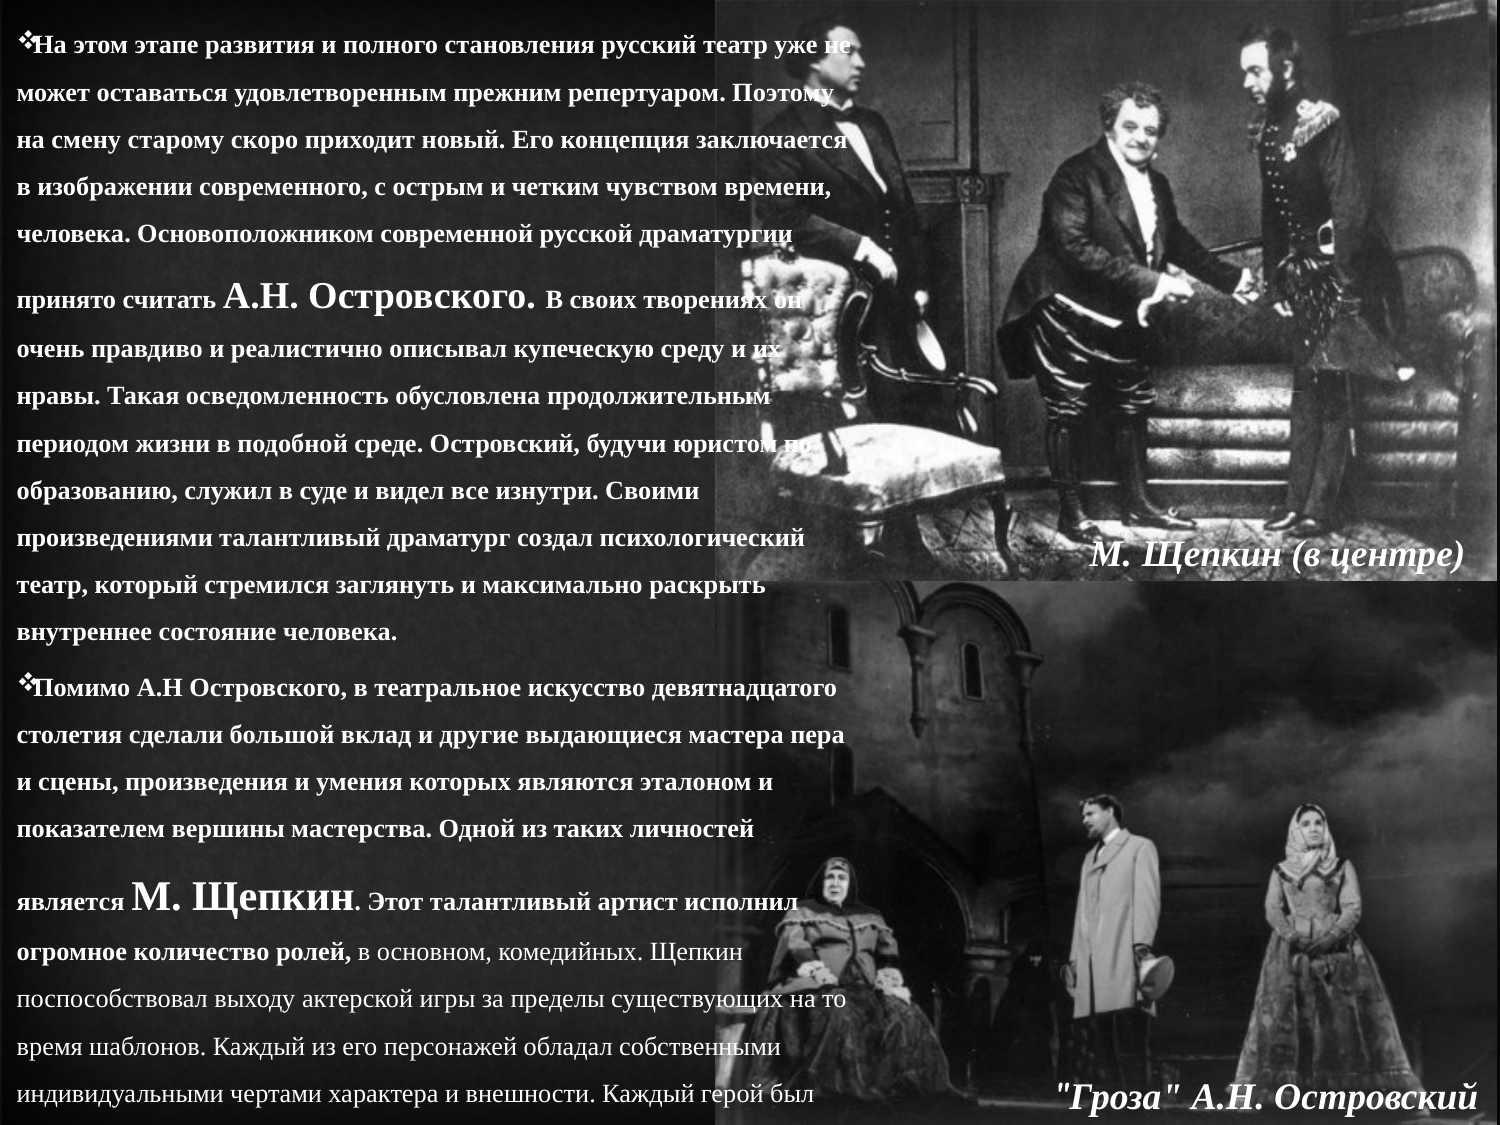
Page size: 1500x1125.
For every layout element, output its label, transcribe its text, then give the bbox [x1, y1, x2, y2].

list На этом этапе развития и полного становления русский театр уже не может оставаться удовлетворенным прежним репертуаром. Поэтому на смену старому скоро приходит новый. Его концепция заключается в изображении современного, с острым и четким чувством времени, человека. Основоположником современной русской драматургии принято считать А.Н. Островского. В своих творениях он очень правдиво и реалистично описывал купеческую среду и их нравы. Такая осведомленность обусловлена продолжительным периодом жизни в подобной среде. Островский, будучи юристом по образованию, служил в суде и видел все изнутри. Своими произведениями талантливый драматург создал психологический театр, который стремился заглянуть и максимально раскрыть внутреннее состояние человека. Помимо А.Н Островского, в театральное искусство девятнадцатого столетия сделали большой вклад и другие выдающиеся мастера пера и сцены, произведения и умения которых являются эталоном и показателем вершины мастерства. Одной из таких личностей является М. Щепкин. Этот талантливый артист исполнил огромное количество ролей, в основном, комедийных. Щепкин поспособствовал выходу актерской игры за пределы существующих на то время шаблонов. Каждый из его персонажей обладал собственными индивидуальными чертами характера и внешности. Каждый герой был личностью. [1, 4, 715, 1125]
picture [715, 0, 1497, 1125]
